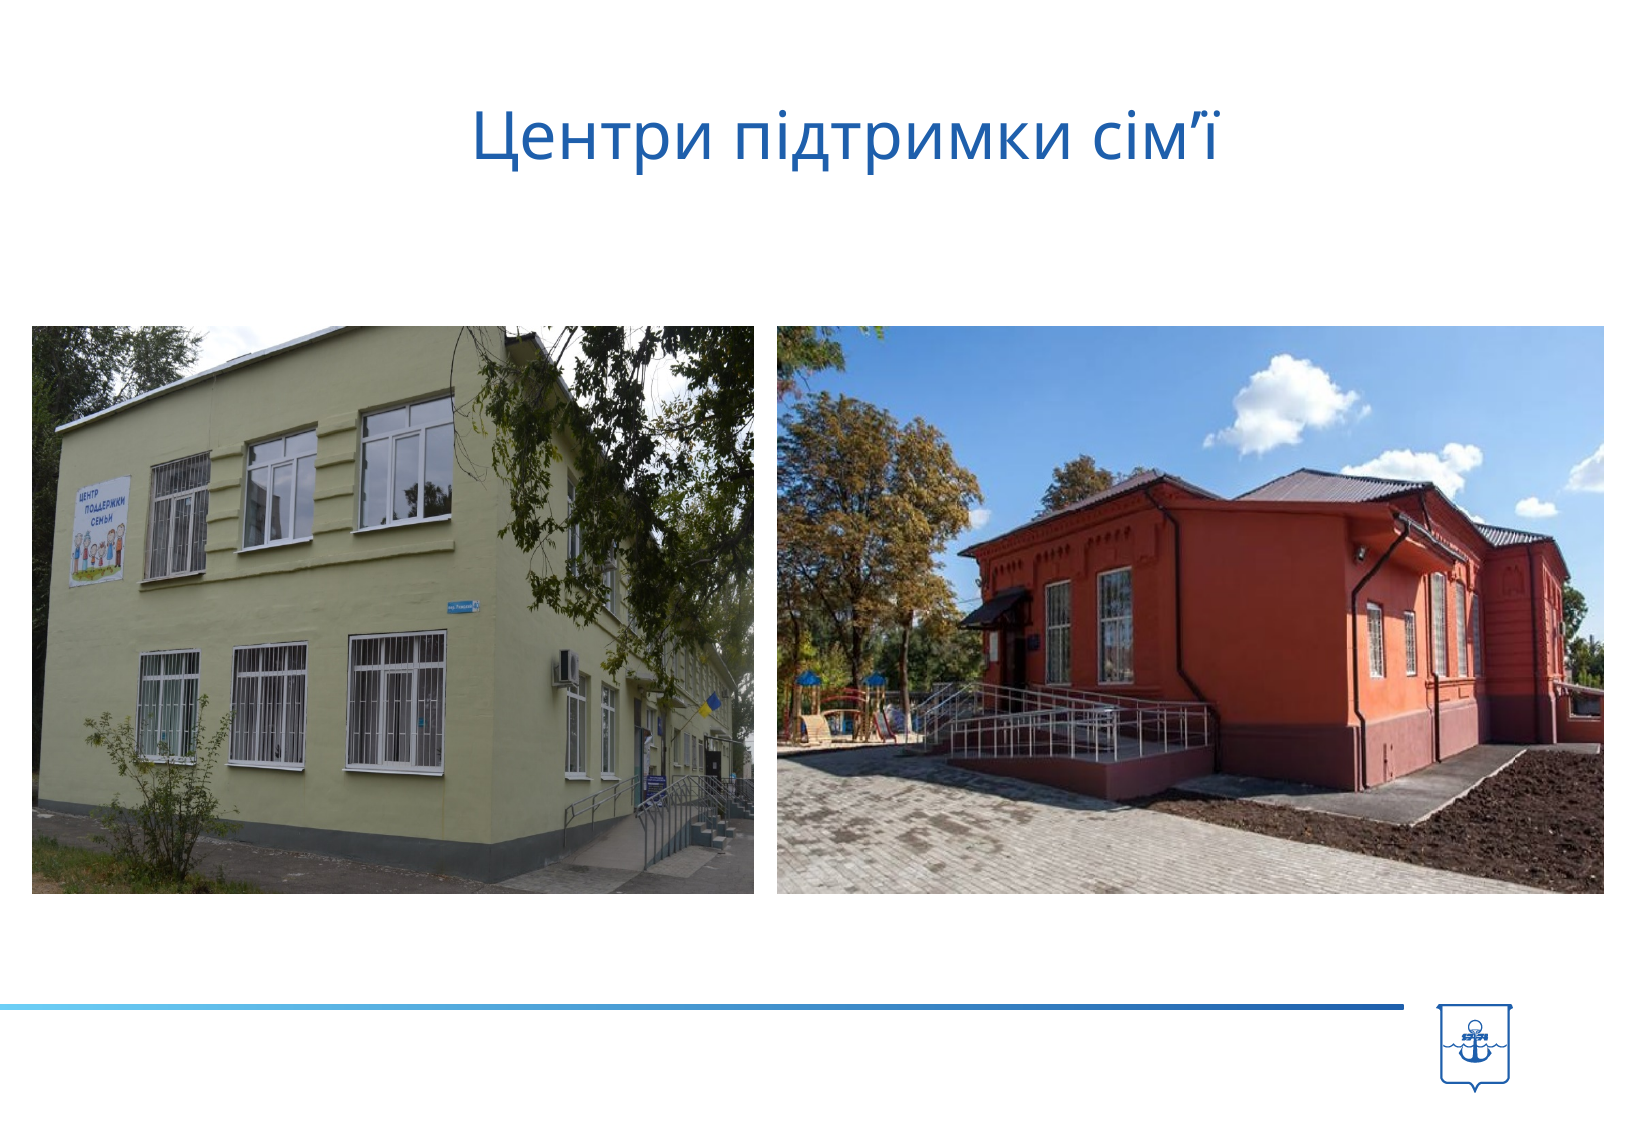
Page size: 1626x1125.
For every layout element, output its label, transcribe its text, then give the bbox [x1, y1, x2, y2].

picture [776, 326, 1605, 894]
picture [1436, 1004, 1513, 1093]
title Центри підтримки сім’ї [198, 54, 1510, 173]
picture [32, 326, 754, 894]
